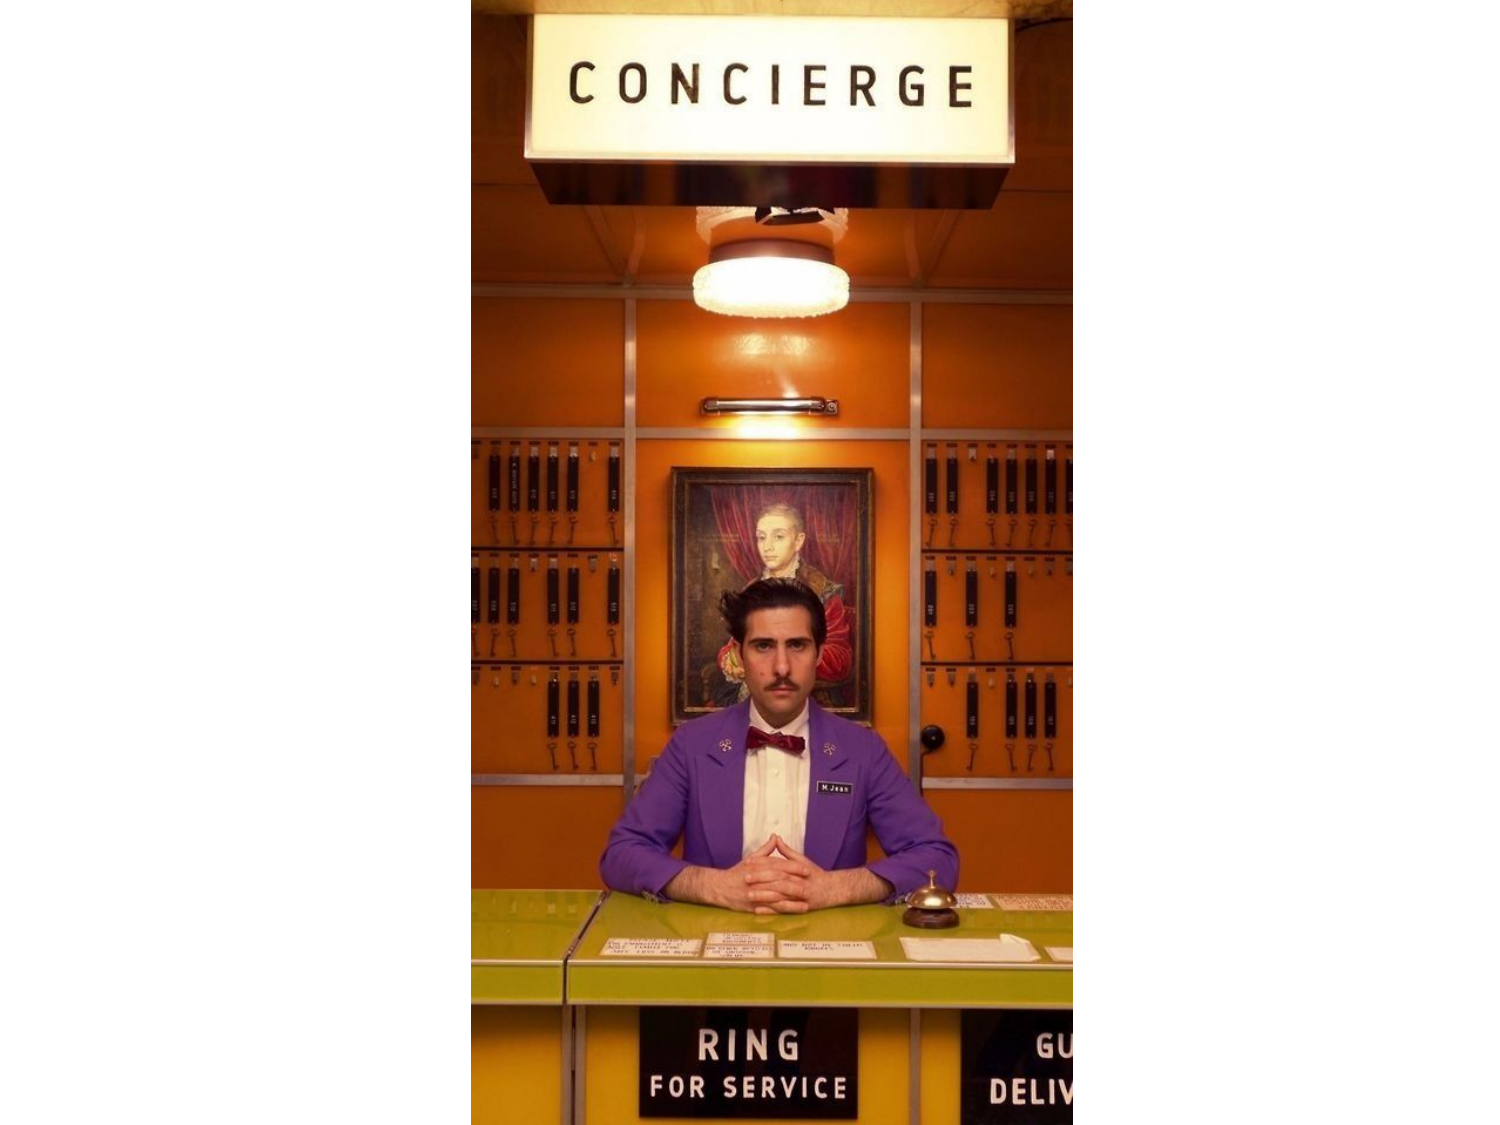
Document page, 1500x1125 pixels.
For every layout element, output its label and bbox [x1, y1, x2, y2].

picture [471, 0, 1073, 1125]
